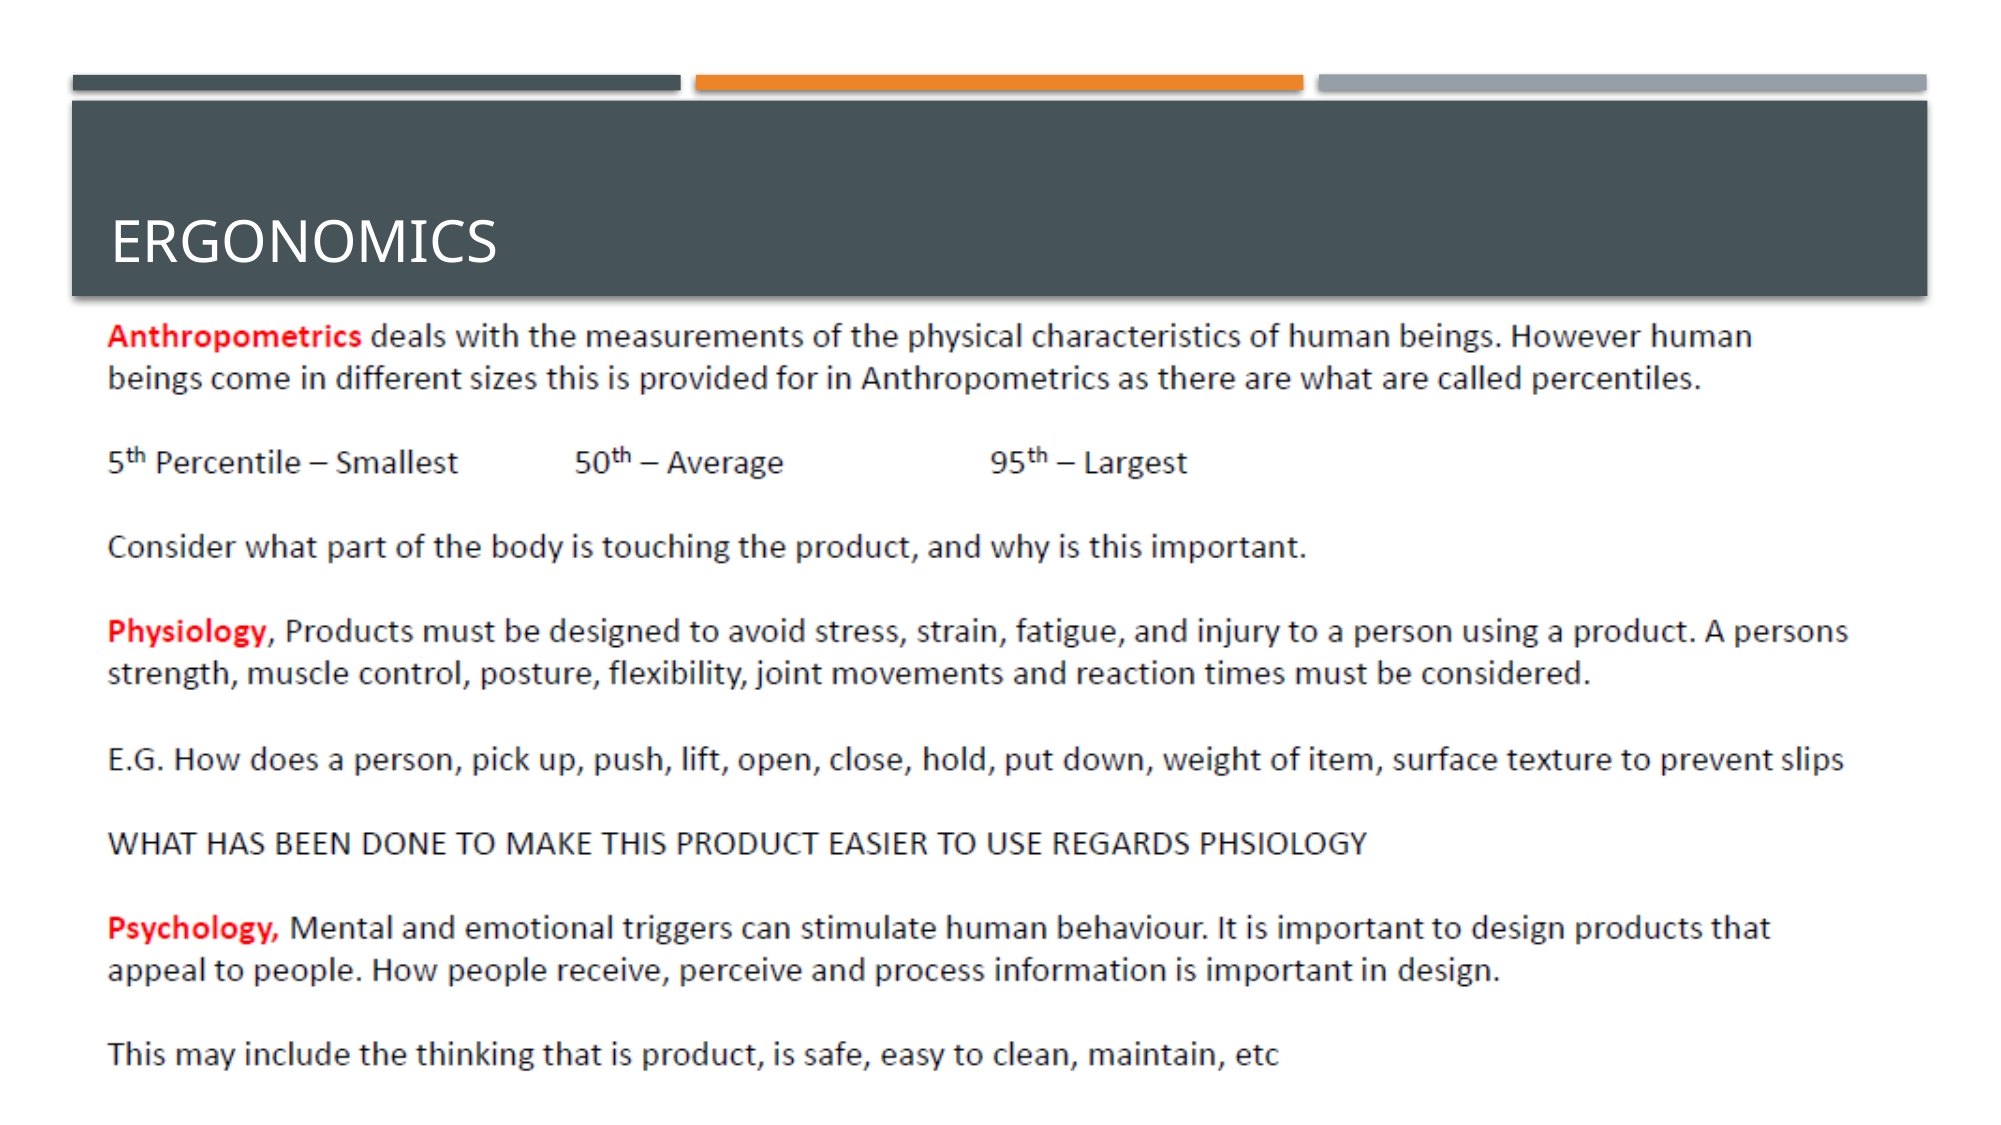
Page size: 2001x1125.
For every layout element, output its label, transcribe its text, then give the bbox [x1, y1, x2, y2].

title Ergonomics [95, 115, 1905, 282]
picture [61, 309, 1889, 1109]
